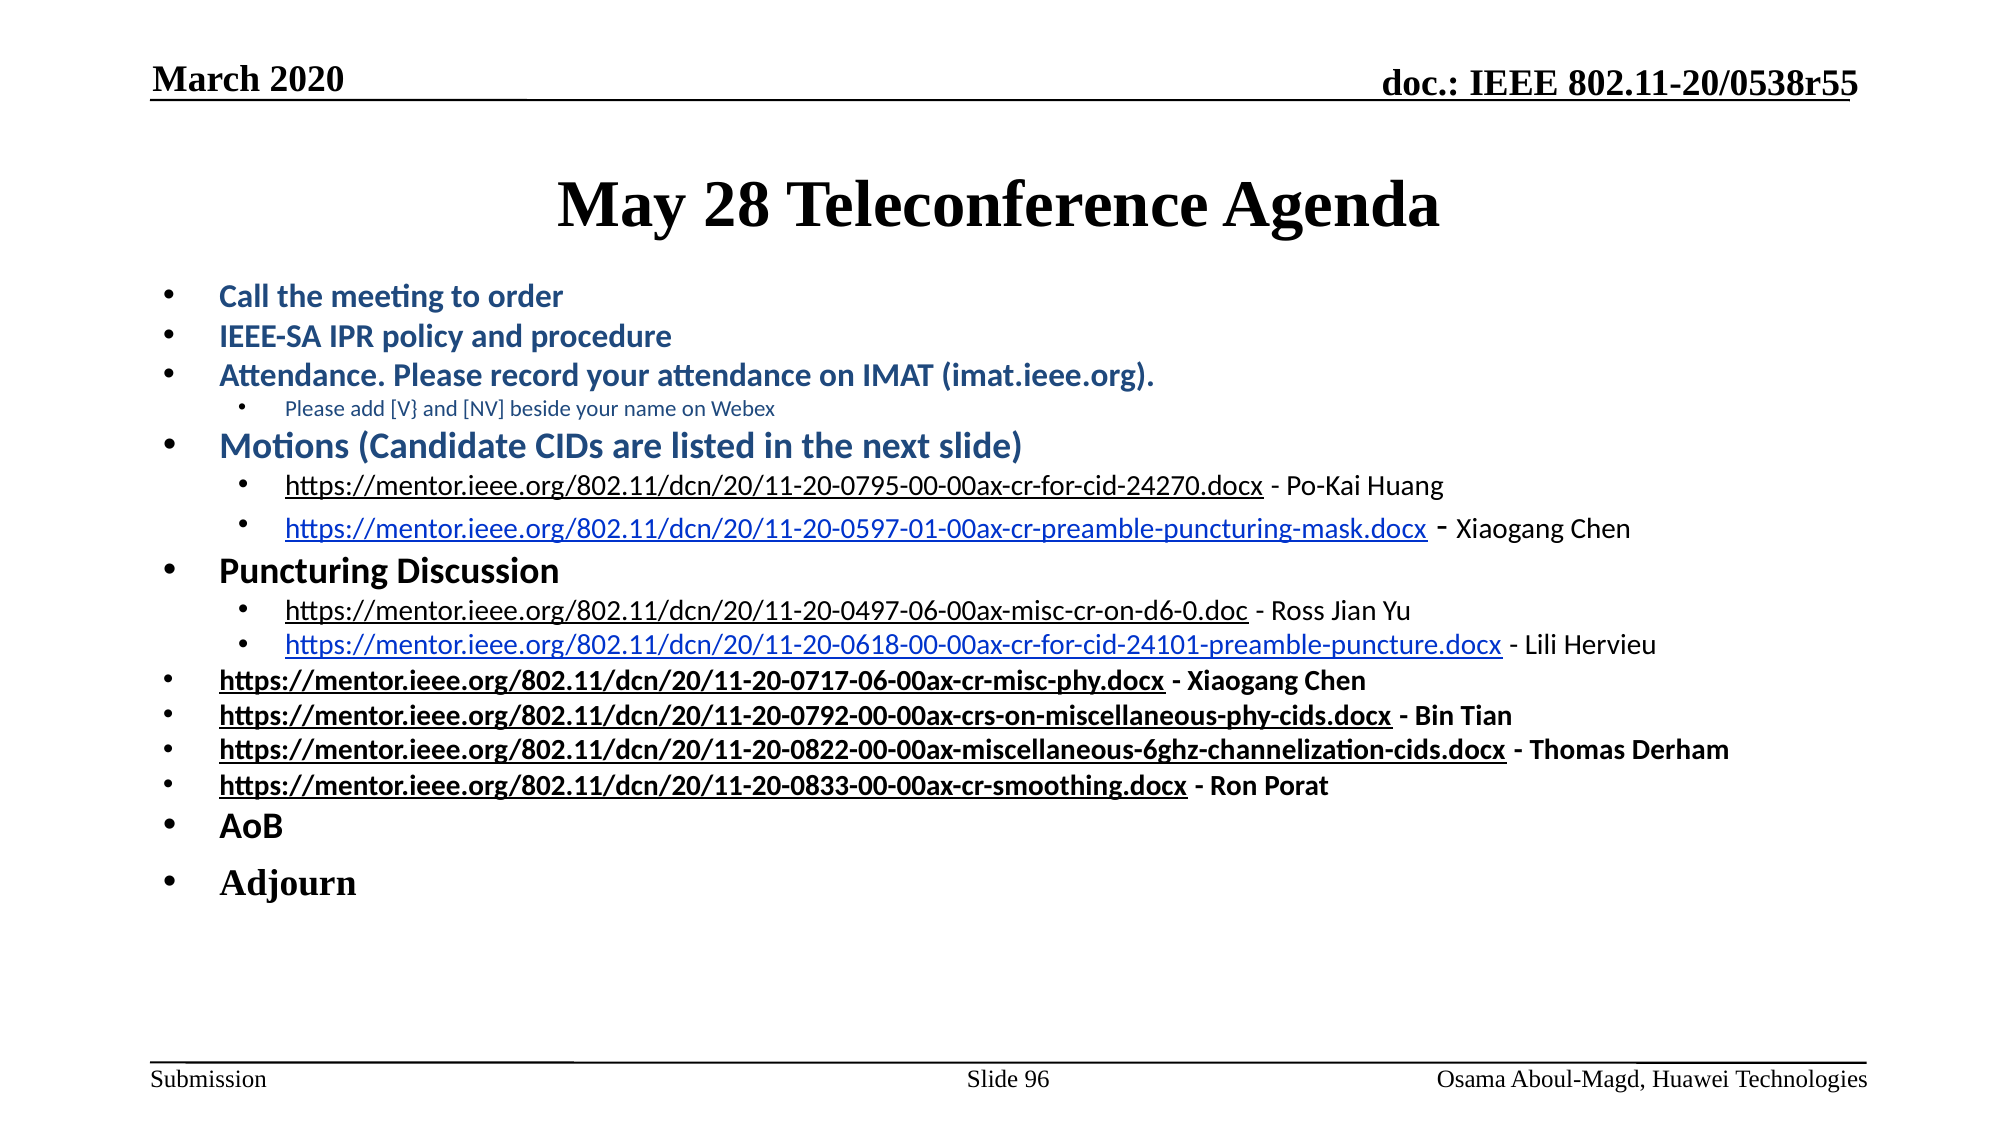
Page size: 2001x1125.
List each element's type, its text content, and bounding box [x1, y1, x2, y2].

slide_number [152, 54, 563, 100]
title May 28 Teleconference Agenda [149, 112, 1850, 265]
footer Osama Aboul-Magd, Huawei Technologies [1171, 1061, 1869, 1093]
slide_number Slide 96 [950, 1061, 1067, 1123]
list Call the meeting to order IEEE-SA IPR policy and procedure Attendance. Please record your attendance on IMAT (imat.ieee.org). Please add [V} and [NV] beside your name on Webex Motions (Candidate CIDs are listed in the next slide) https://mentor.ieee.org/802.11/dcn/20/11-20-0795-00-00ax-cr-for-cid-24270.docx - Po-Kai Huang https://mentor.ieee.org/802.11/dcn/20/11-20-0597-01-00ax-cr-preamble-puncturing-mask.docx - Xiaogang Chen Puncturing Discussion https://mentor.ieee.org/802.11/dcn/20/11-20-0497-06-00ax-misc-cr-on-d6-0.doc - Ross Jian Yu https://mentor.ieee.org/802.11/dcn/20/11-20-0618-00-00ax-cr-for-cid-24101-preamble-puncture.docx - Lili Hervieu https://mentor.ieee.org/802.11/dcn/20/11-20-0717-06-00ax-cr-misc-phy.docx - Xiaogang Chen https://mentor.ieee.org/802.11/dcn/20/11-20-0792-00-00ax-crs-on-miscellaneous-phy-cids.docx - Bin Tian https://mentor.ieee.org/802.11/dcn/20/11-20-0822-00-00ax-miscellaneous-6ghz-channelization-cids.docx - Thomas Derham https://mentor.ieee.org/802.11/dcn/20/11-20-0833-00-00ax-cr-smoothing.docx - Ron Porat AoB Adjourn [147, 265, 1900, 1017]
